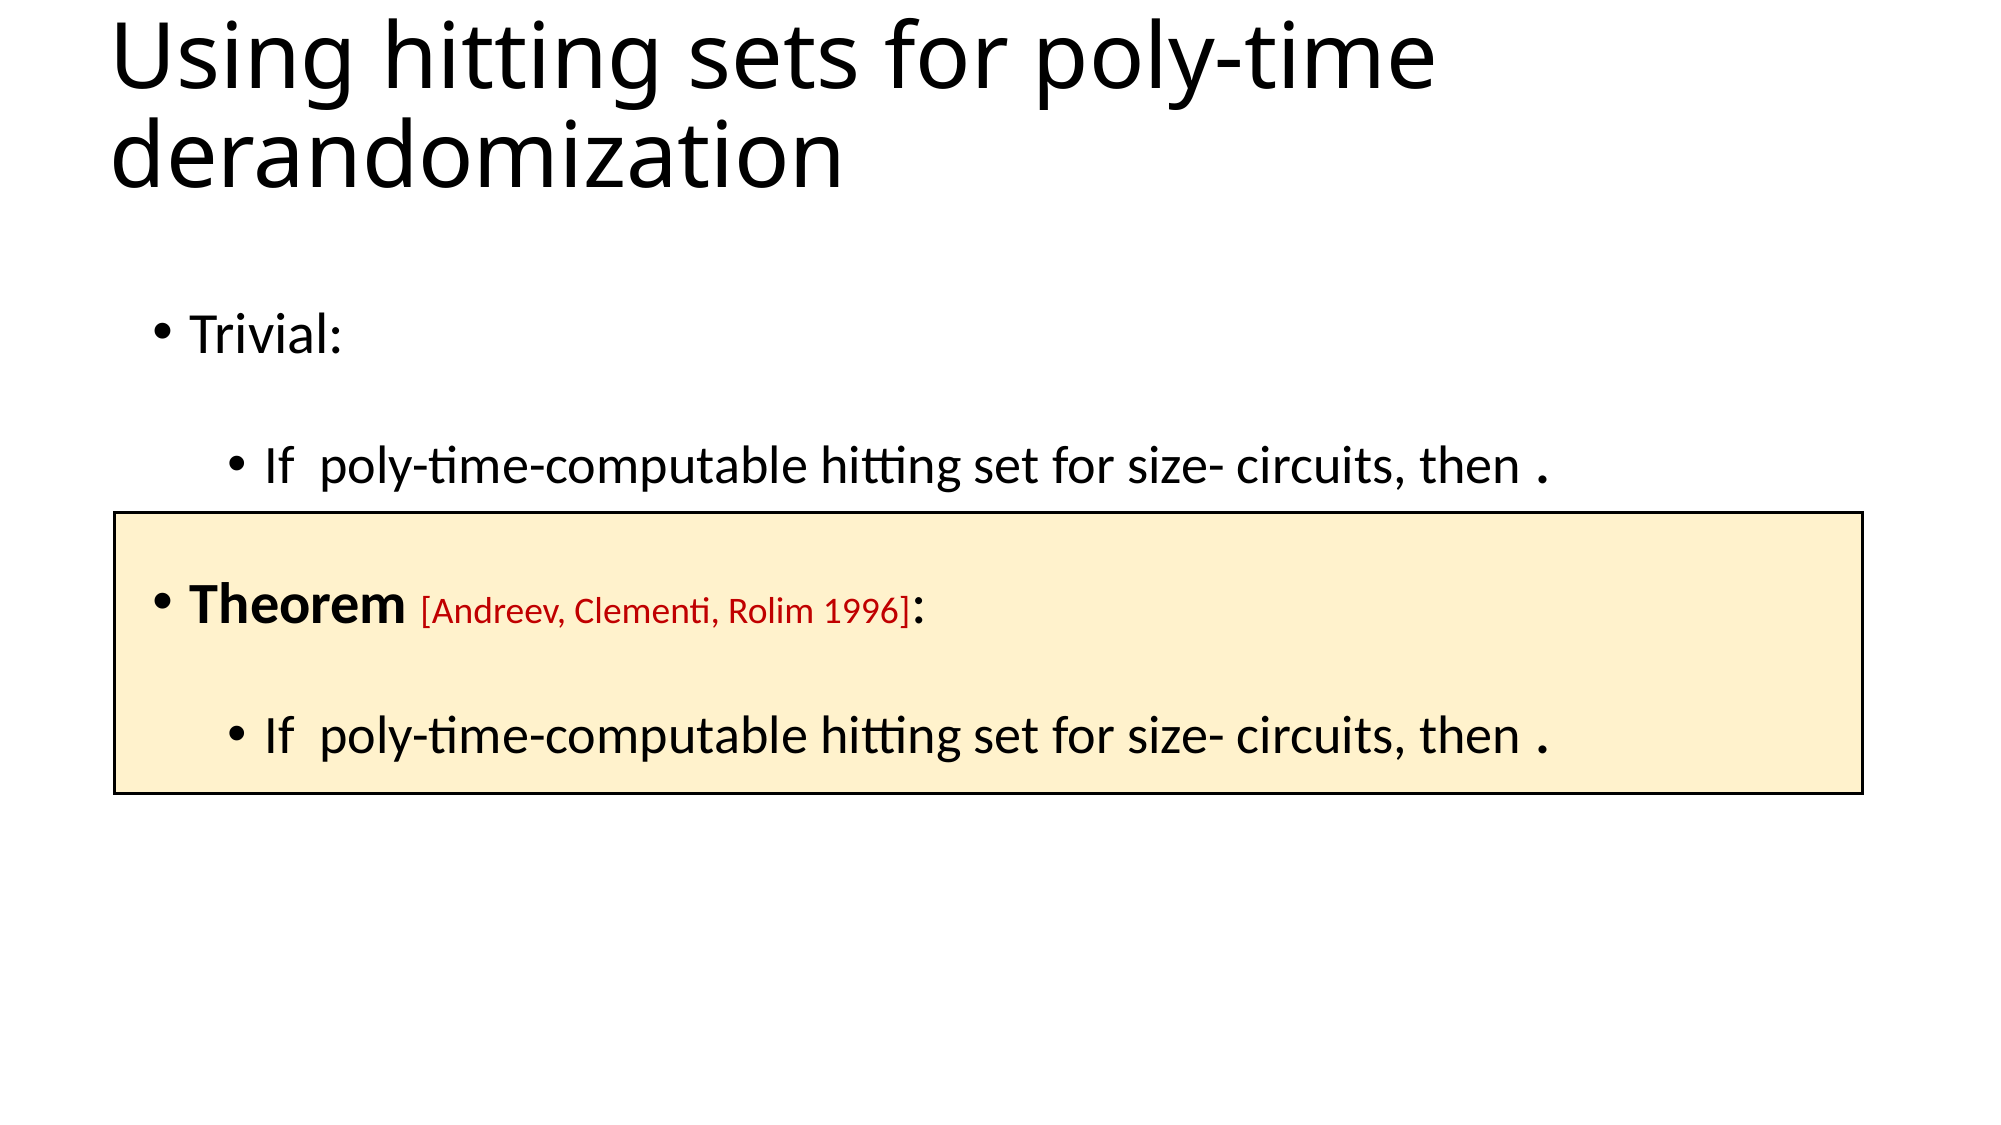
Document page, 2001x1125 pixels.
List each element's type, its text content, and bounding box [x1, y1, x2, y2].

title Using hitting sets for poly-time derandomization [94, 0, 1957, 218]
text_box [114, 511, 1863, 795]
